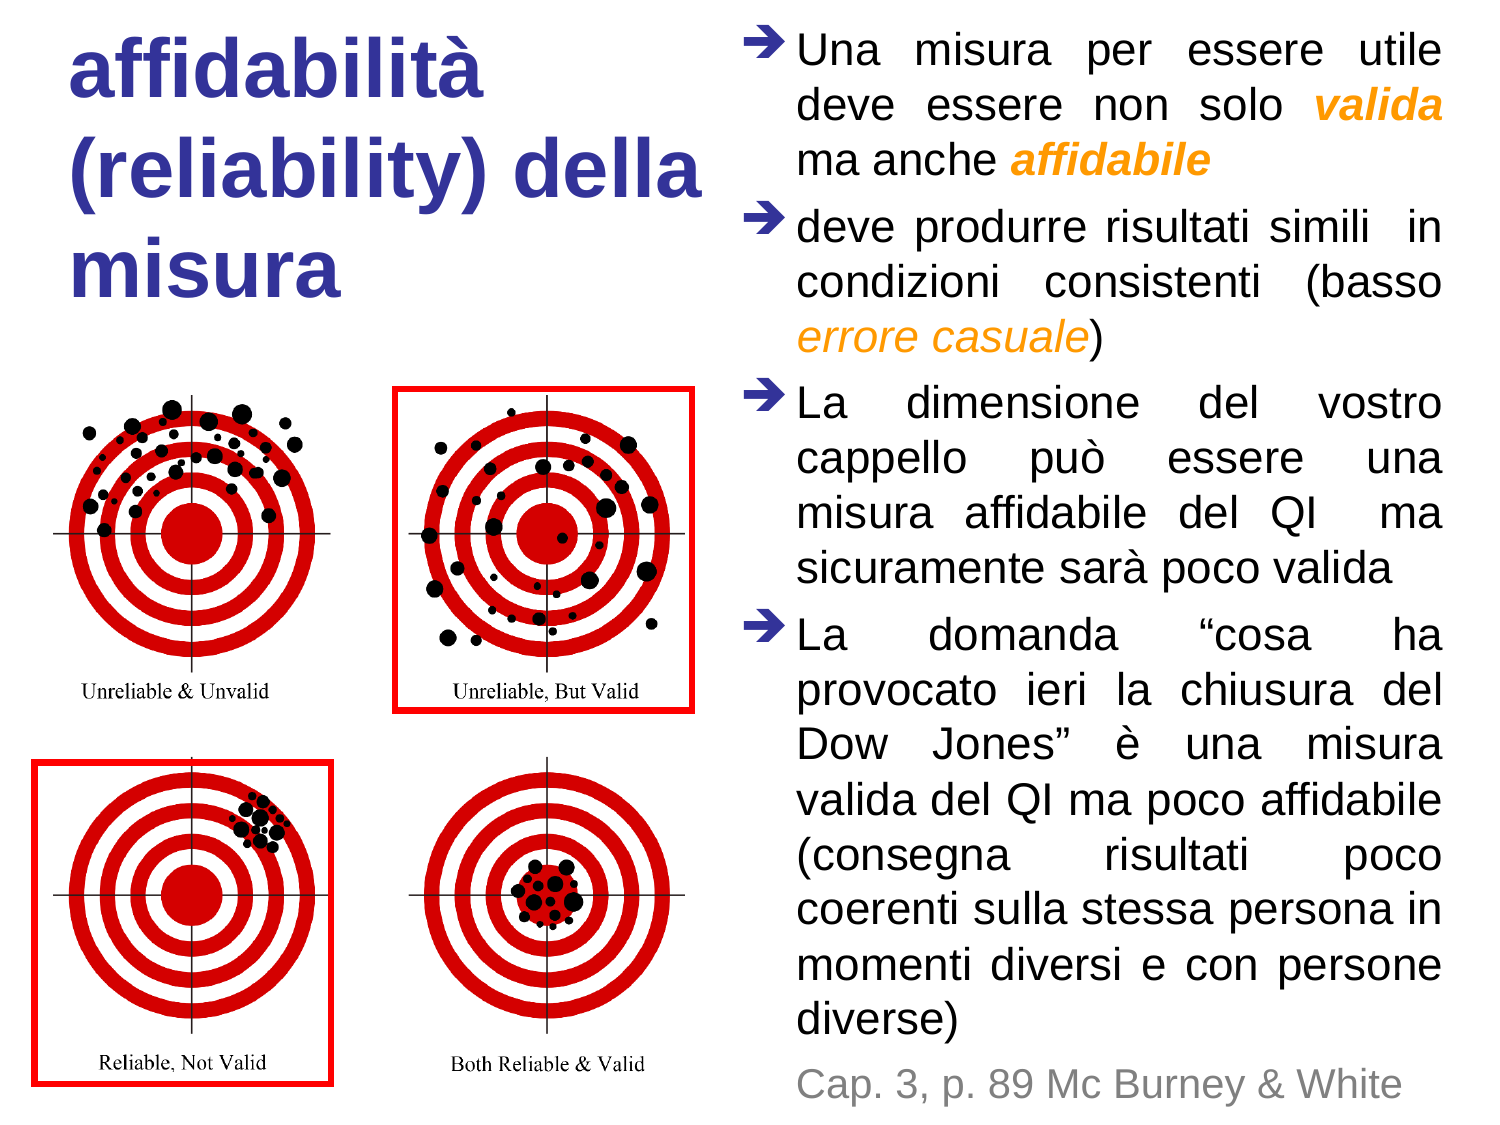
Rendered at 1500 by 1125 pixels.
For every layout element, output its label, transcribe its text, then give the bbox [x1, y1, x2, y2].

title affidabilità (reliability) della misura [53, 6, 744, 322]
picture [53, 395, 685, 1072]
text_box Una misura per essere utile deve essere non solo valida ma anche affidabile deve produrre risultati simili in condizioni consistenti (basso errore casuale) La dimensione del vostro cappello può essere una misura affidabile del QI ma sicuramente sarà poco valida La domanda “cosa ha provocato ieri la chiusura del Dow Jones” è una misura valida del QI ma poco affidabile (consegna risultati poco coerenti sulla stessa persona in momenti diversi e con persone diverse) [740, 20, 1444, 1045]
text_box Cap. 3, p. 89 Mc Burney & White [795, 1056, 1497, 1107]
text_box [395, 388, 692, 711]
text_box [34, 762, 332, 1085]
